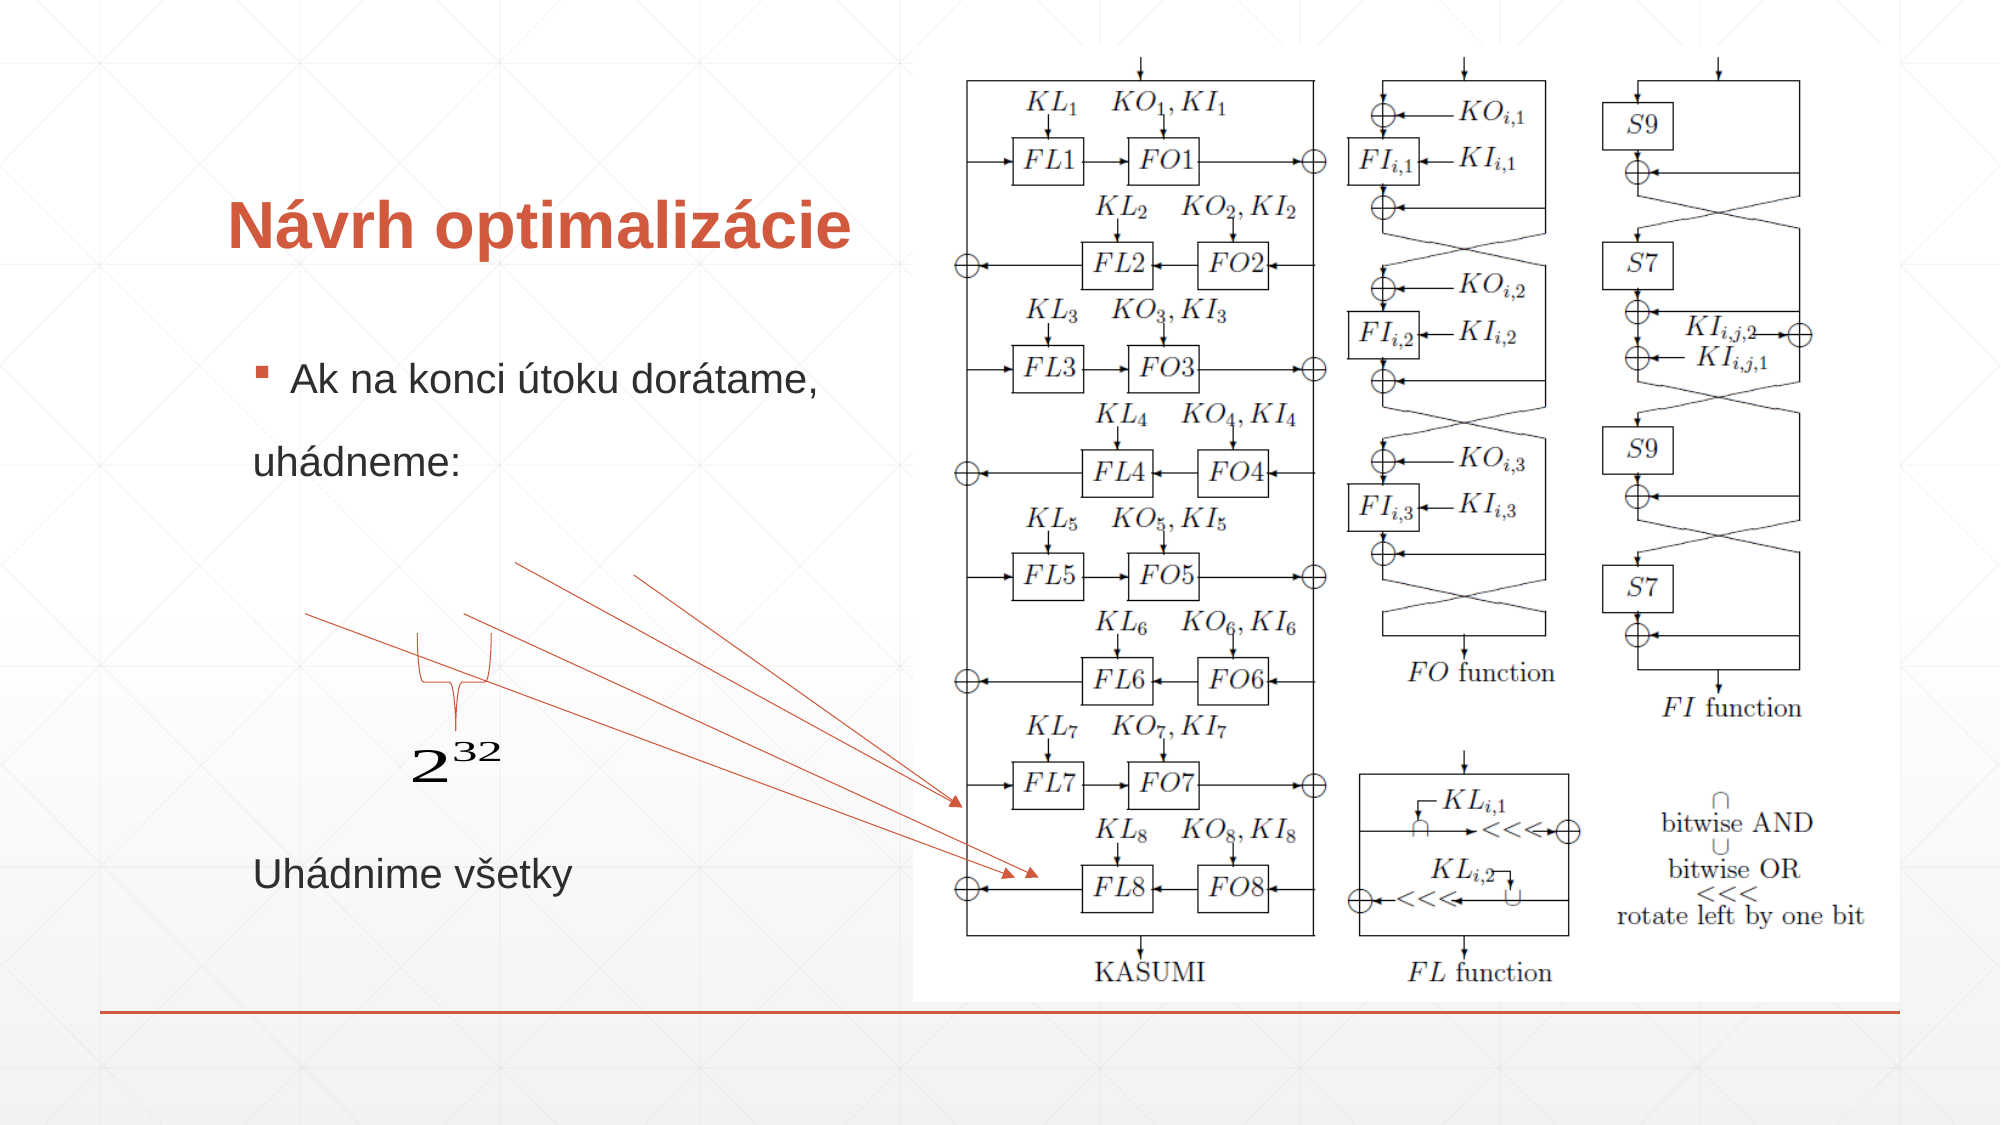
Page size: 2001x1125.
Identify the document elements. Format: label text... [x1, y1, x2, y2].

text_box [304, 613, 1016, 878]
title Návrh optimalizácie [212, 82, 913, 271]
picture [913, 45, 1900, 1002]
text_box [514, 562, 963, 613]
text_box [1016, 613, 1039, 878]
